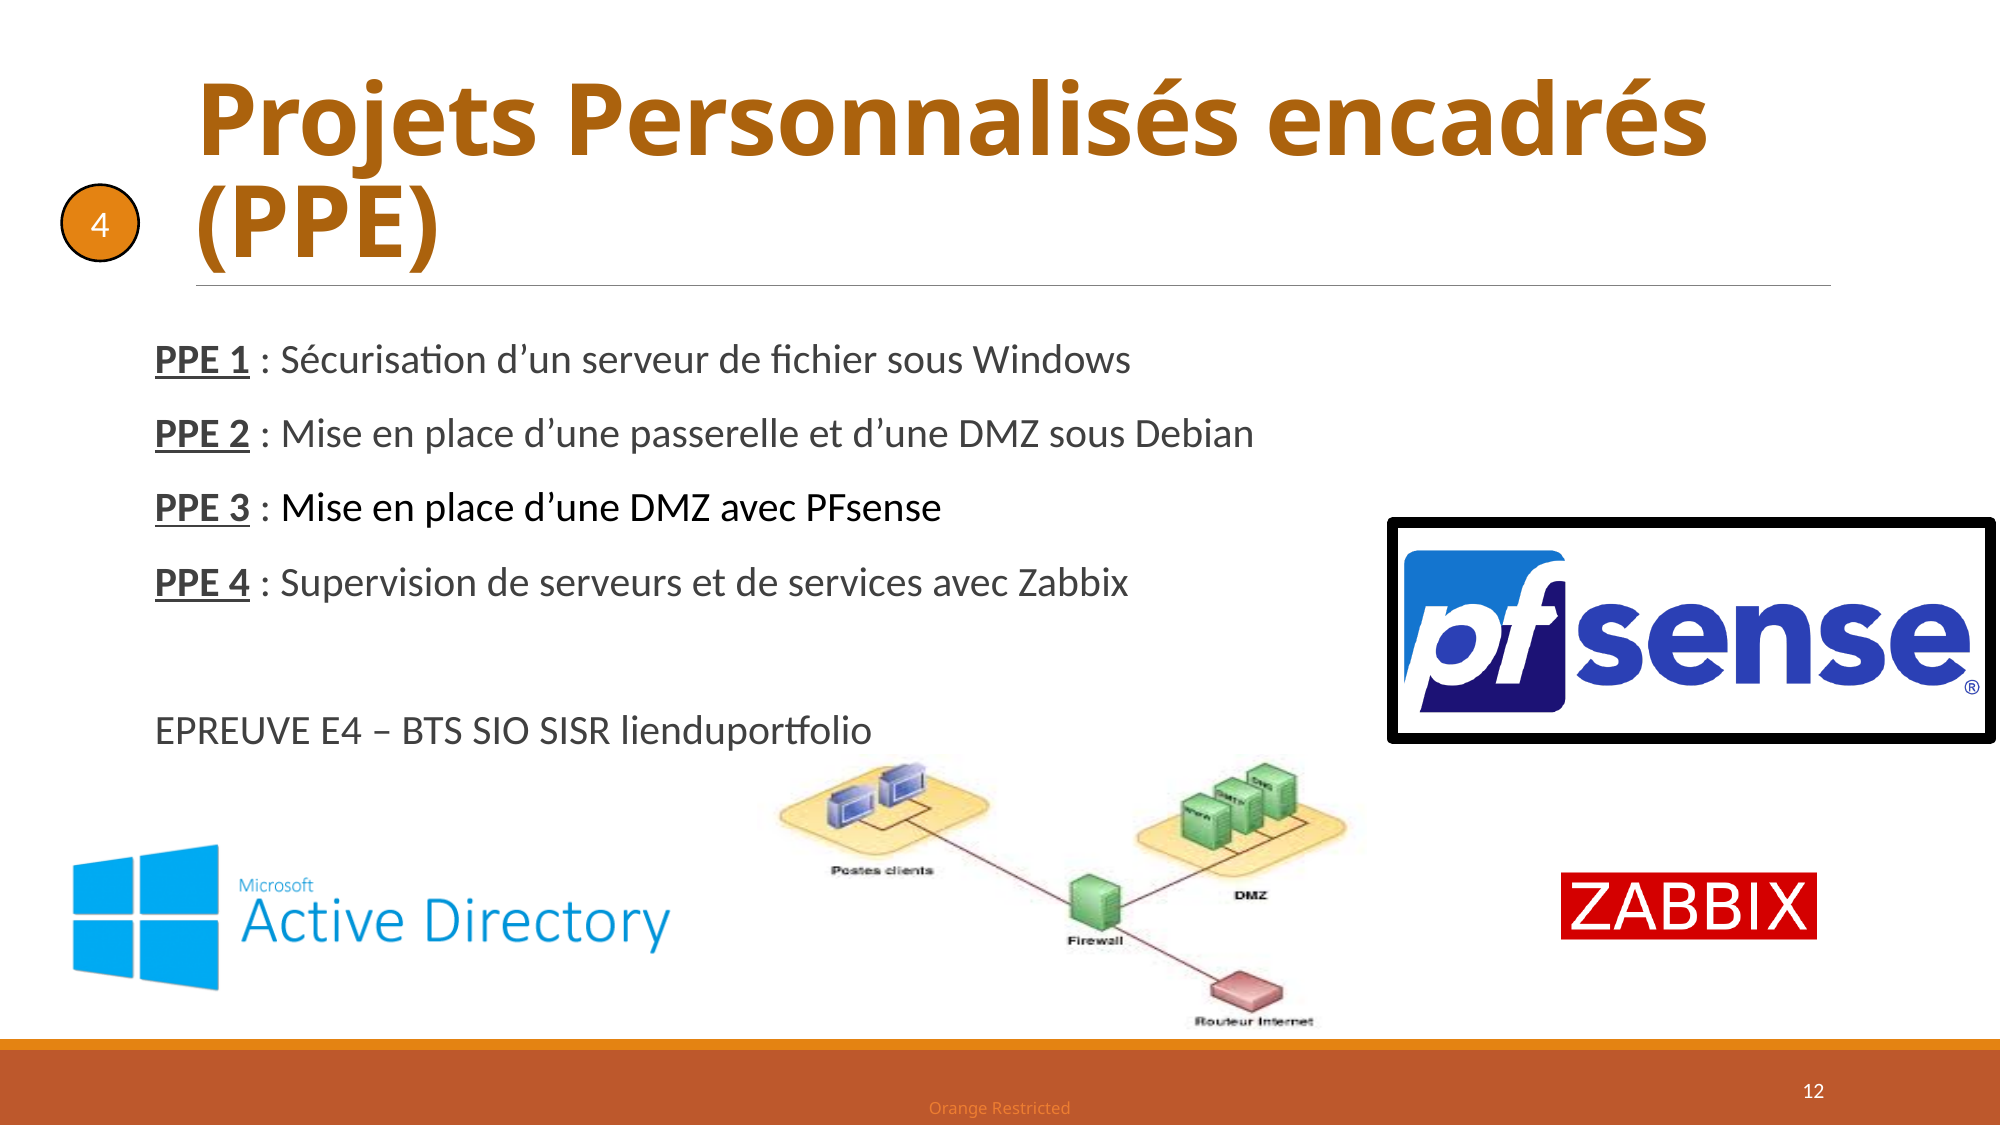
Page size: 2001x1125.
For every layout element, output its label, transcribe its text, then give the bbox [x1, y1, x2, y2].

slide_number 12 [1624, 1059, 1840, 1120]
picture [39, 812, 696, 1028]
text_box 4 [60, 183, 141, 263]
picture [757, 753, 1367, 1032]
list PPE 1 : Sécurisation d’un serveur de fichier sous Windows PPE 2 : Mise en place d’une passerelle et d’une DMZ sous Debian PPE 3 : Mise en place d’une DMZ avec PFsense PPE 4 : Supervision de serveurs et de services avec Zabbix EPREUVE E4 – BTS SIO SISR lienduportfolio [139, 329, 1717, 1039]
picture [1560, 778, 1817, 1035]
title Projets Personnalisés encadrés (PPE) [180, 47, 1830, 285]
picture [1397, 527, 1986, 734]
